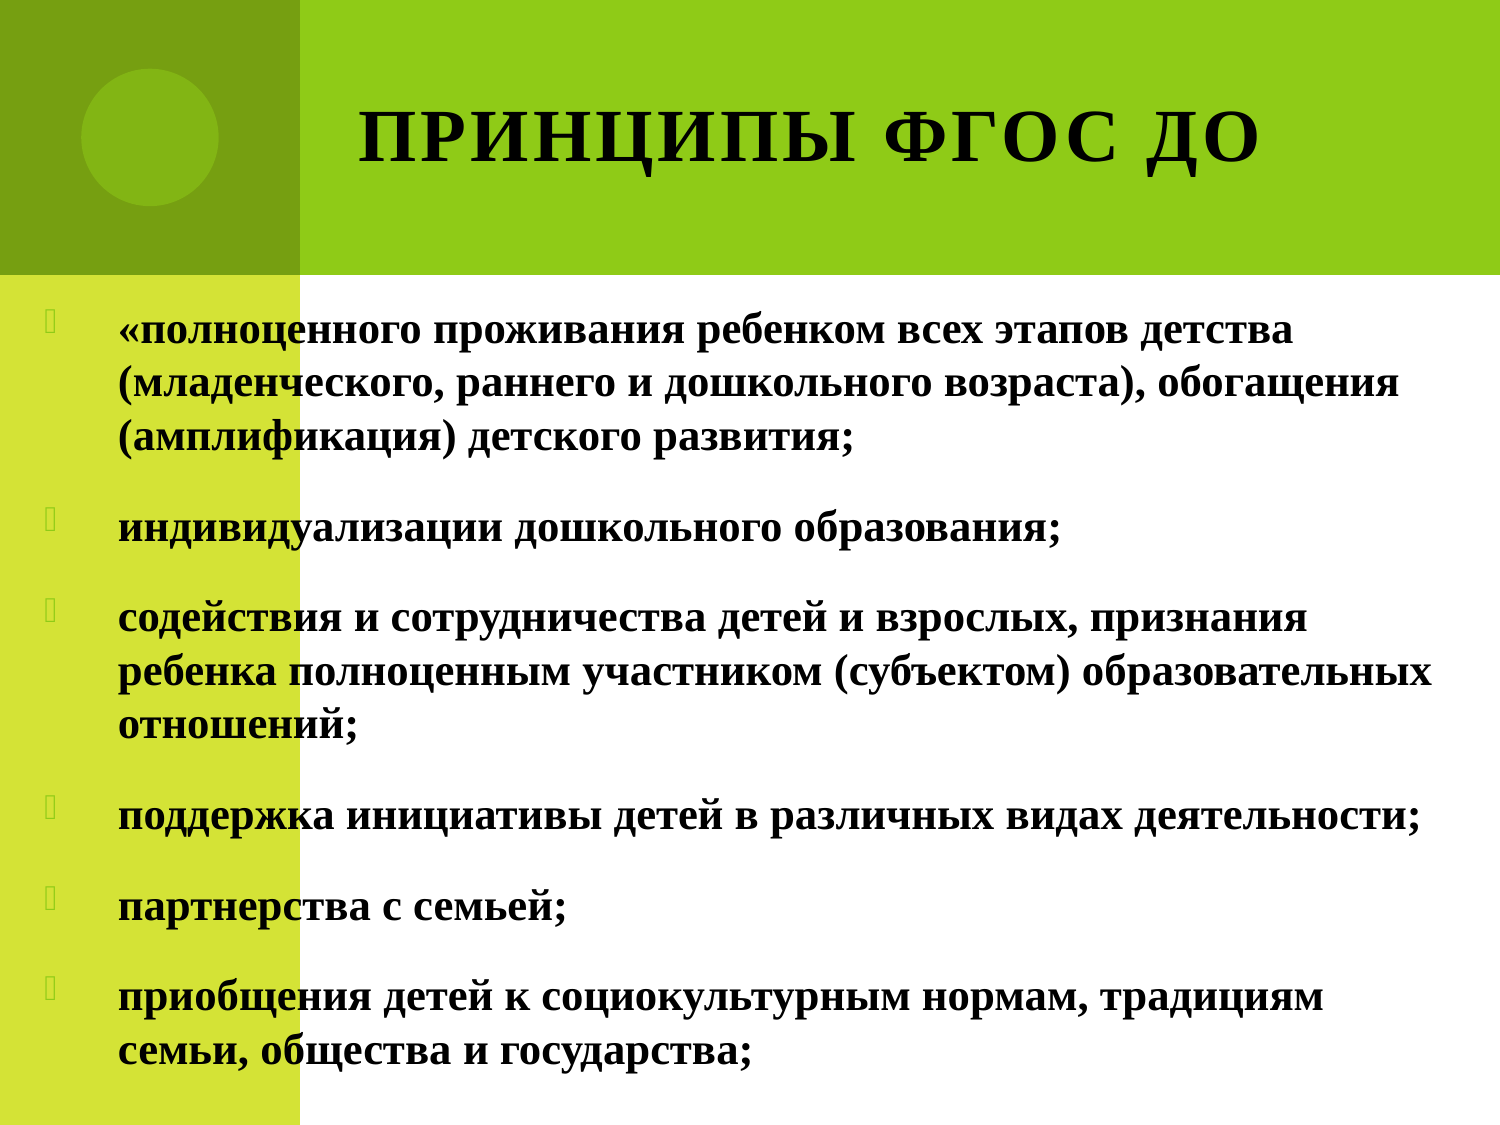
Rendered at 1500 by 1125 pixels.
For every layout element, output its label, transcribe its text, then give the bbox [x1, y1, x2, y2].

list «полноценного проживания ребенком всех этапов детства (младенческого, раннего и дошкольного возраста), обогащения (амплификация) детского развития; индивидуализации дошкольного образования; содействия и сотрудничества детей и взрослых, признания ребенка полноценным участником (субъектом) образовательных отношений; поддержка инициативы детей в различных видах деятельности; партнерства с семьей; приобщения детей к социокультурным нормам, традициям семьи, общества и государства; [29, 290, 1459, 1094]
title Принципы ФГОС ДО [194, 37, 1425, 225]
